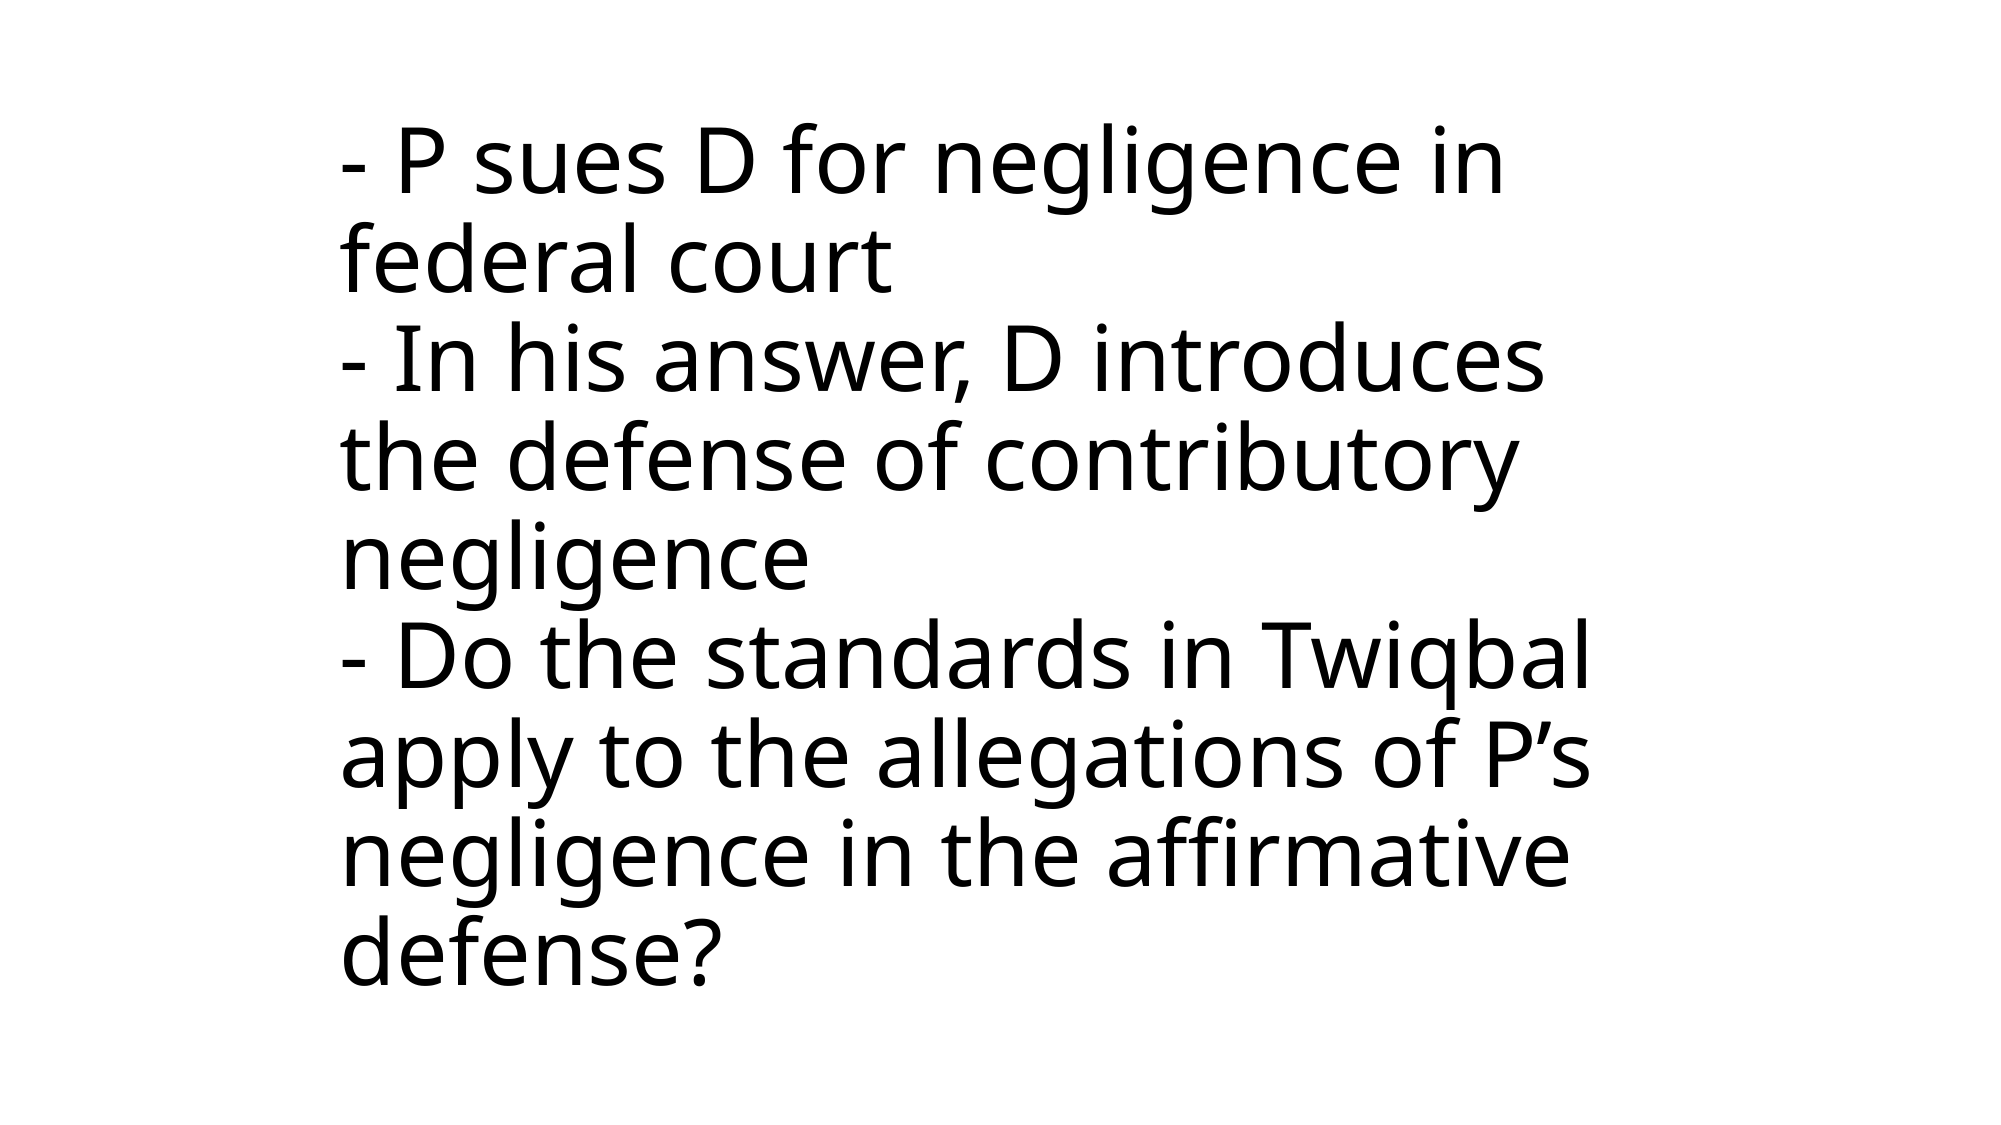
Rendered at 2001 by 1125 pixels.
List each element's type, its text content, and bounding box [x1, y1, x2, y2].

title - P sues D for negligence in federal court - In his answer, D introduces the defense of contributory negligence - Do the standards in Twiqbal apply to the allegations of P’s negligence in the affirmative defense? [324, 45, 1675, 1075]
